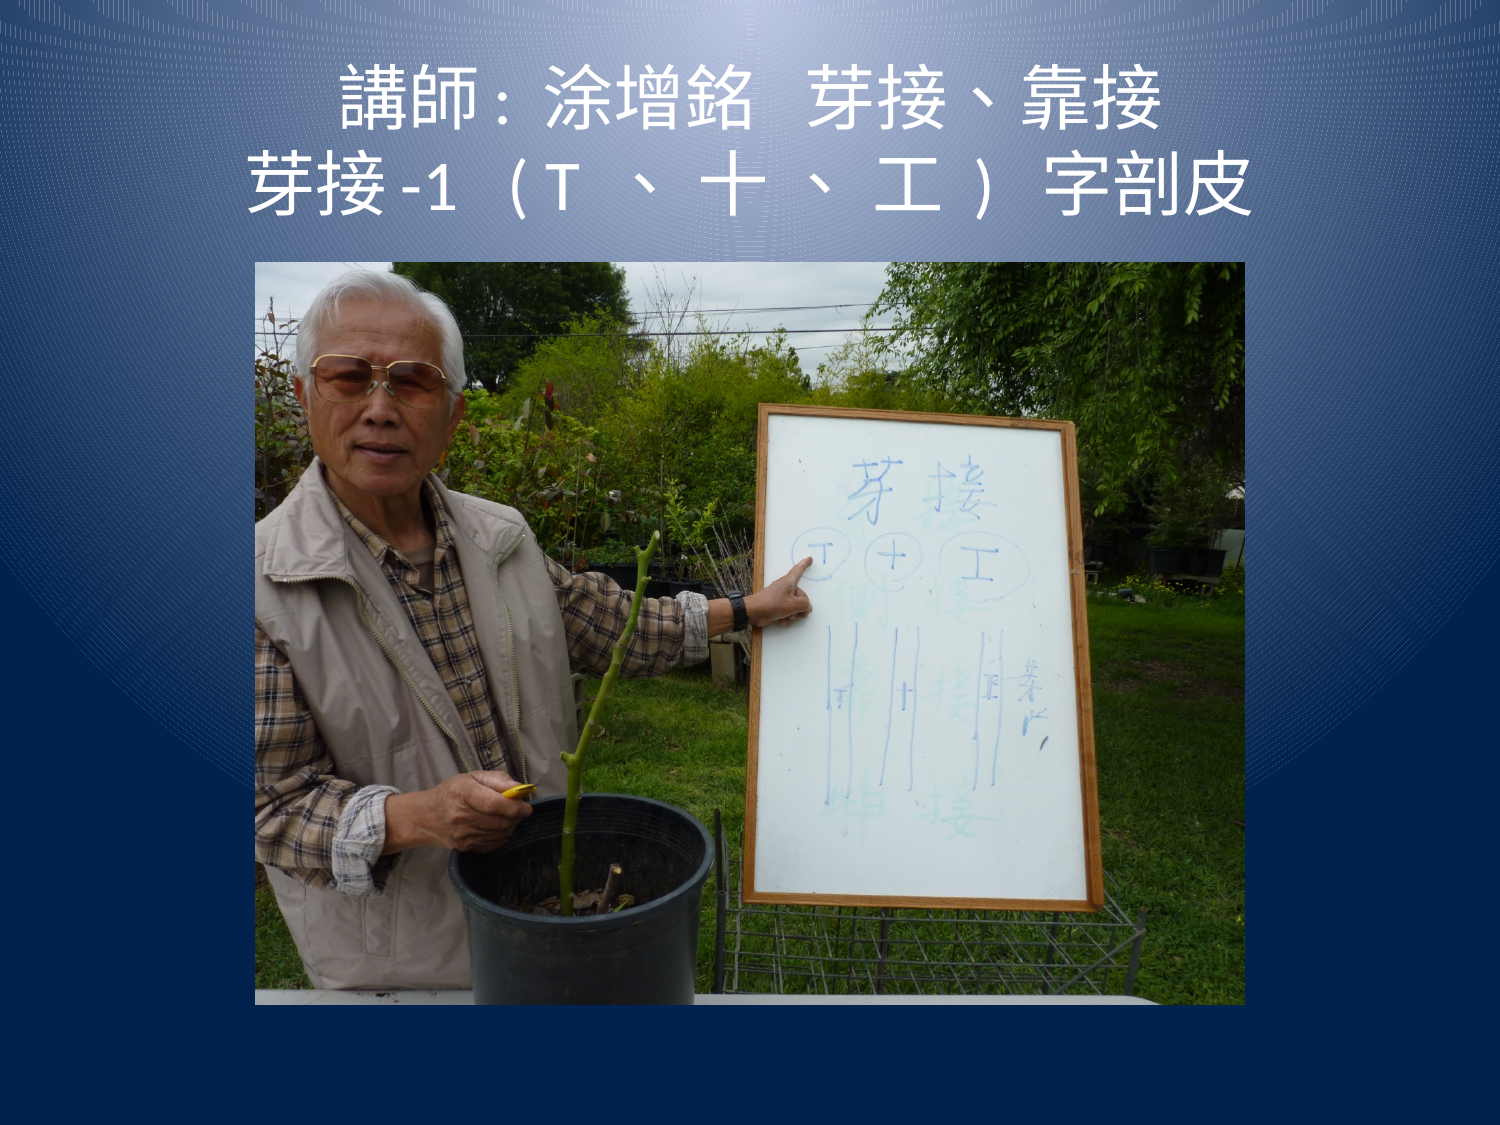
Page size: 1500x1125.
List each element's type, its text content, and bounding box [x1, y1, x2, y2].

title 講師: 涂增銘 芽接、靠接 芽接-1 ( T 、 十 、 工 ) 字剖皮 [75, 45, 1425, 233]
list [254, 262, 1246, 1006]
